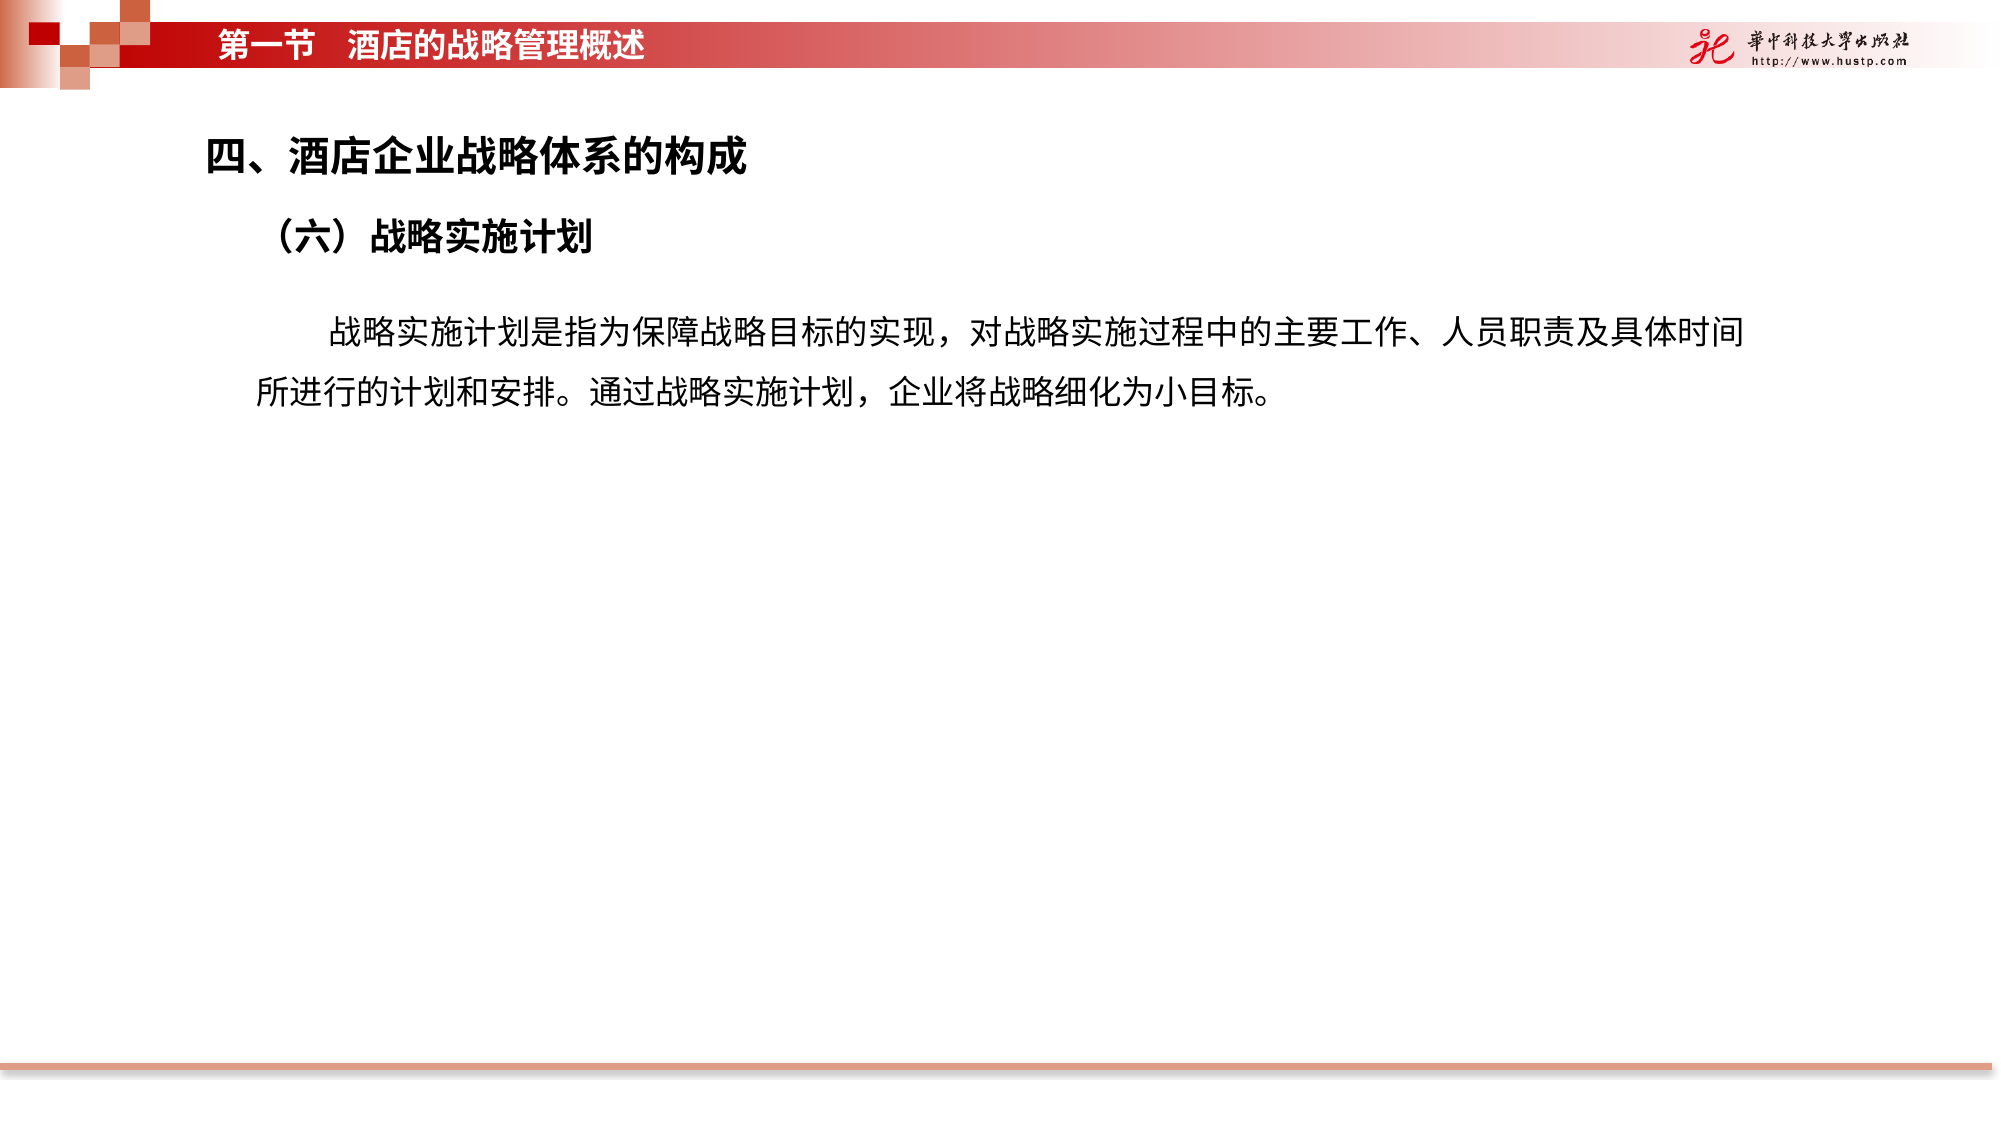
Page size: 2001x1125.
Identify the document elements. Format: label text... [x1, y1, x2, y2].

text_box （六）战略实施计划 [242, 205, 1211, 266]
text_box 第一节 酒店的战略管理概述 [202, 17, 771, 72]
text_box 战略实施计划是指为保障战略目标的实现，对战略实施过程中的主要工作、人员职责及具体时间所进行的计划和安排。通过战略实施计划，企业将战略细化为小目标。 [242, 283, 1760, 419]
text_box 四、酒店企业战略体系的构成 [190, 122, 1066, 187]
picture [1661, 0, 1939, 90]
